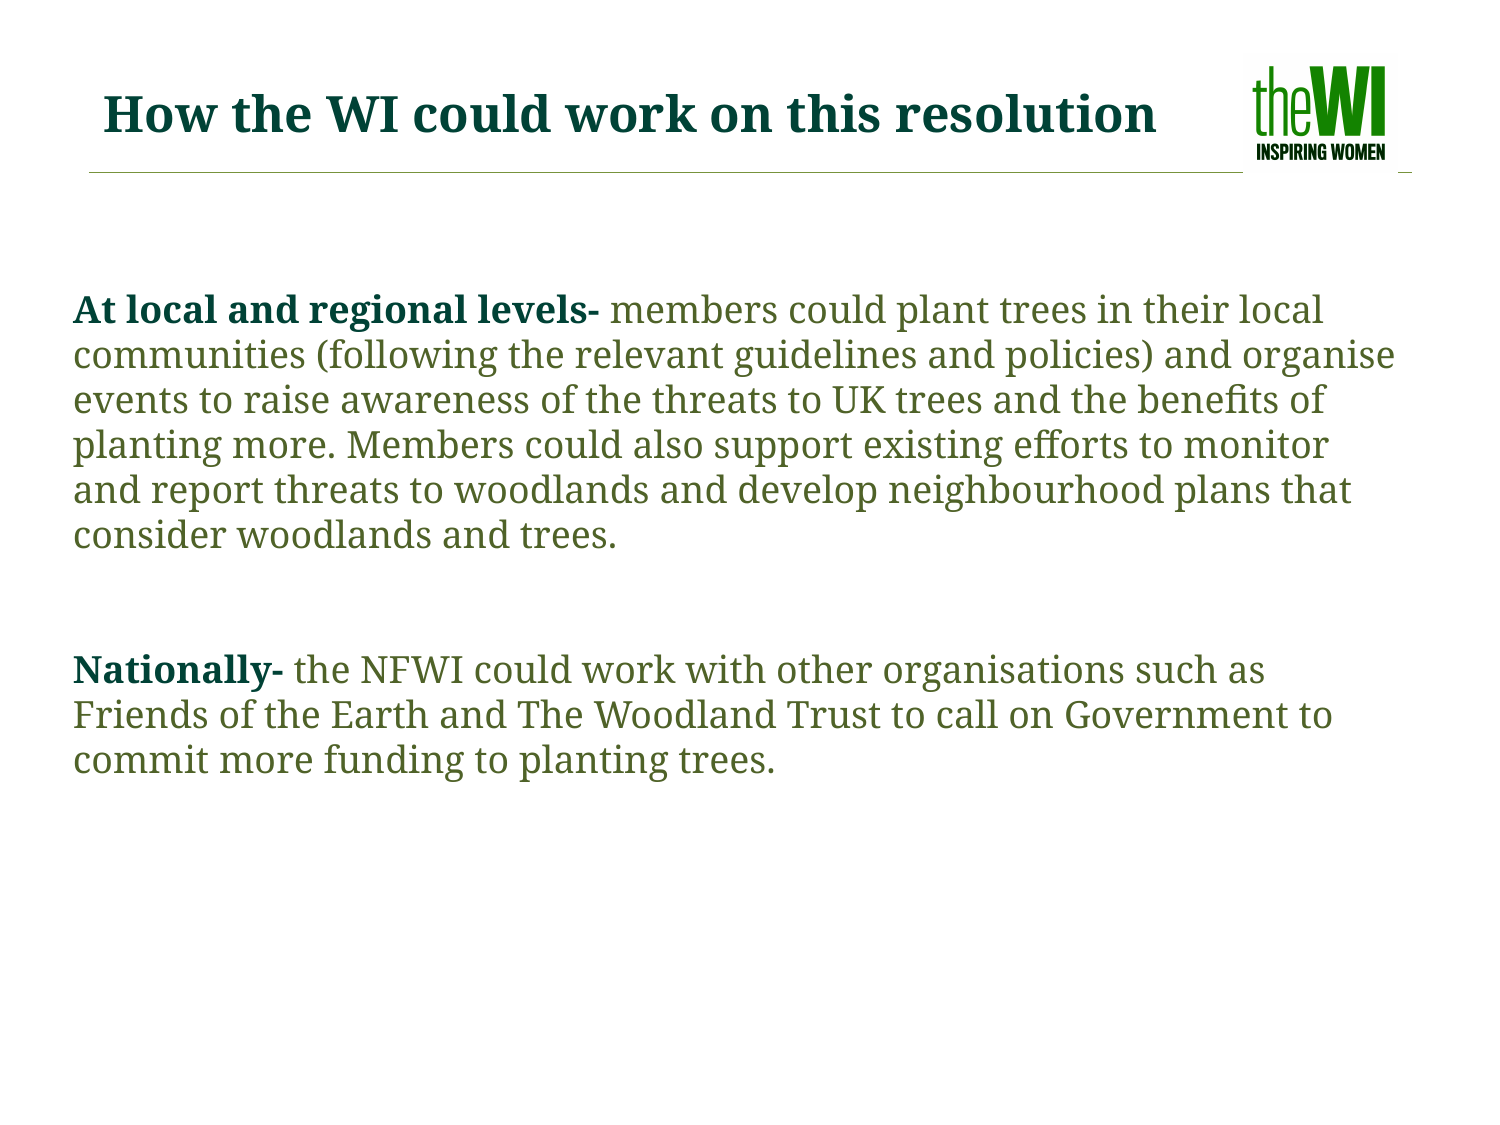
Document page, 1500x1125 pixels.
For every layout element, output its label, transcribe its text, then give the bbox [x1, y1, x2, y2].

text_box At local and regional levels- members could plant trees in their local communities (following the relevant guidelines and policies) and organise events to raise awareness of the threats to UK trees and the benefits of planting more. Members could also support existing efforts to monitor and report threats to woodlands and develop neighbourhood plans that consider woodlands and trees. Nationally- the NFWI could work with other organisations such as Friends of the Earth and The Woodland Trust to call on Government to commit more funding to planting trees. [65, 278, 1412, 789]
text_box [88, 52, 1413, 173]
